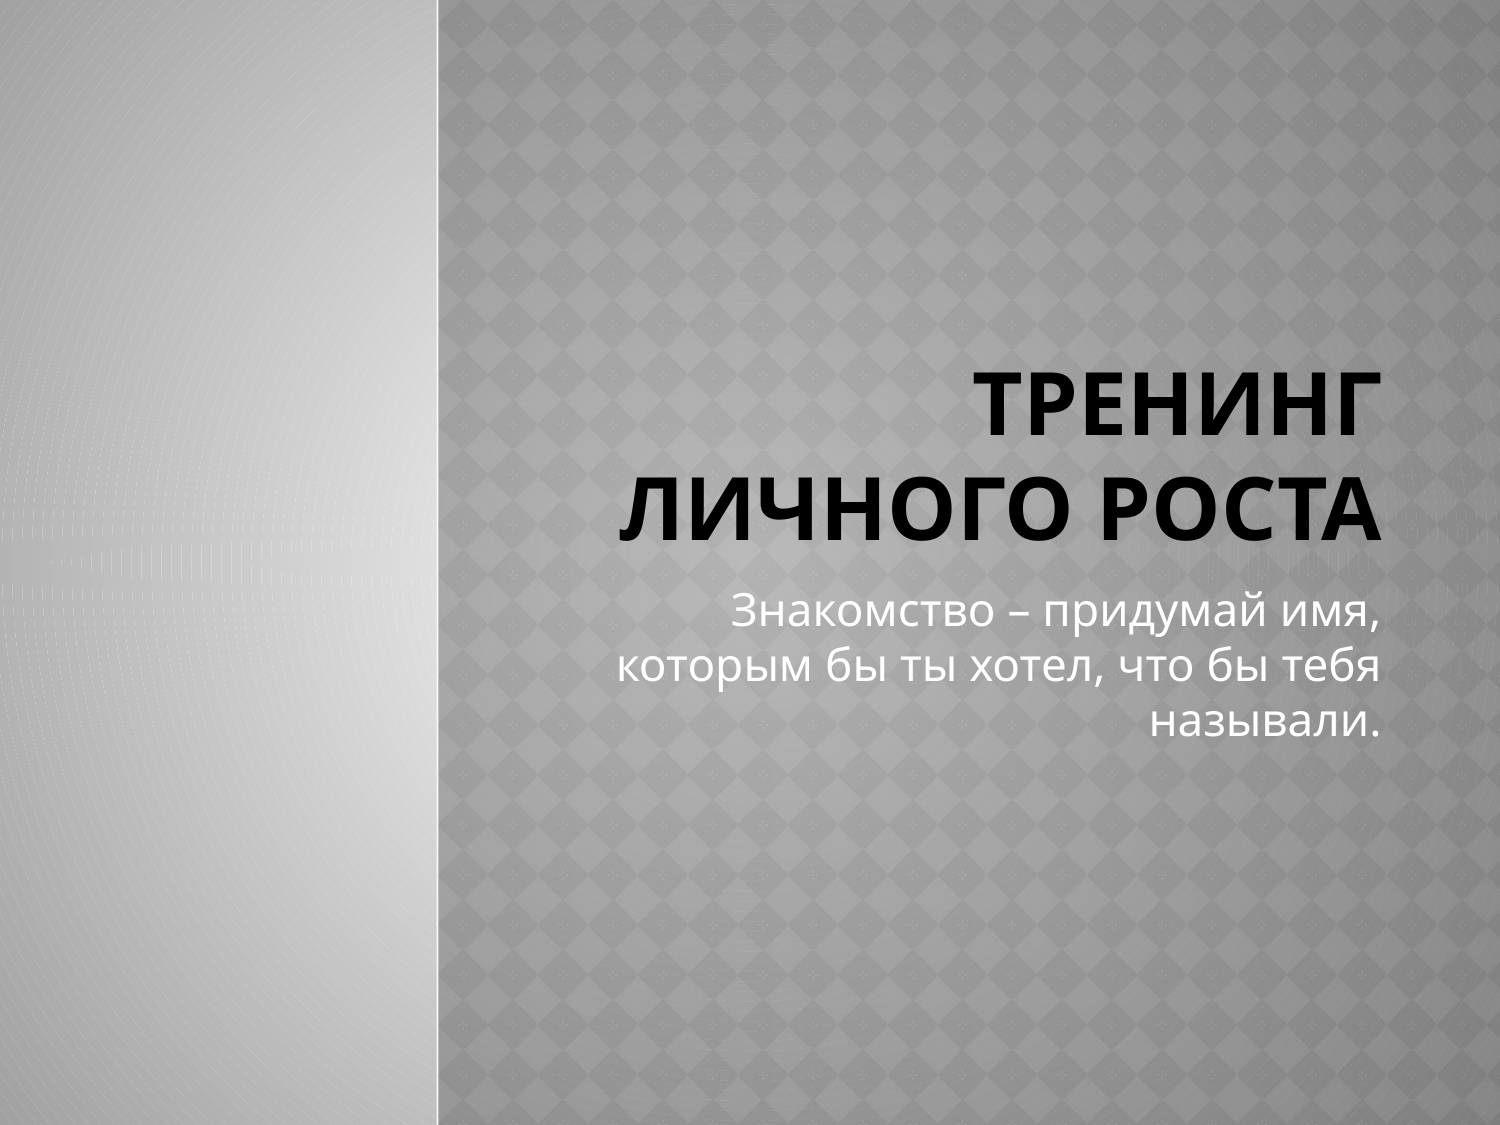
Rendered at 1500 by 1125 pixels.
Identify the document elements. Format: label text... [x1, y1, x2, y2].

title Тренинг личного роста [552, 87, 1390, 558]
subtitle Знакомство – придумай имя, которым бы ты хотел, что бы тебя называли. [550, 580, 1390, 762]
